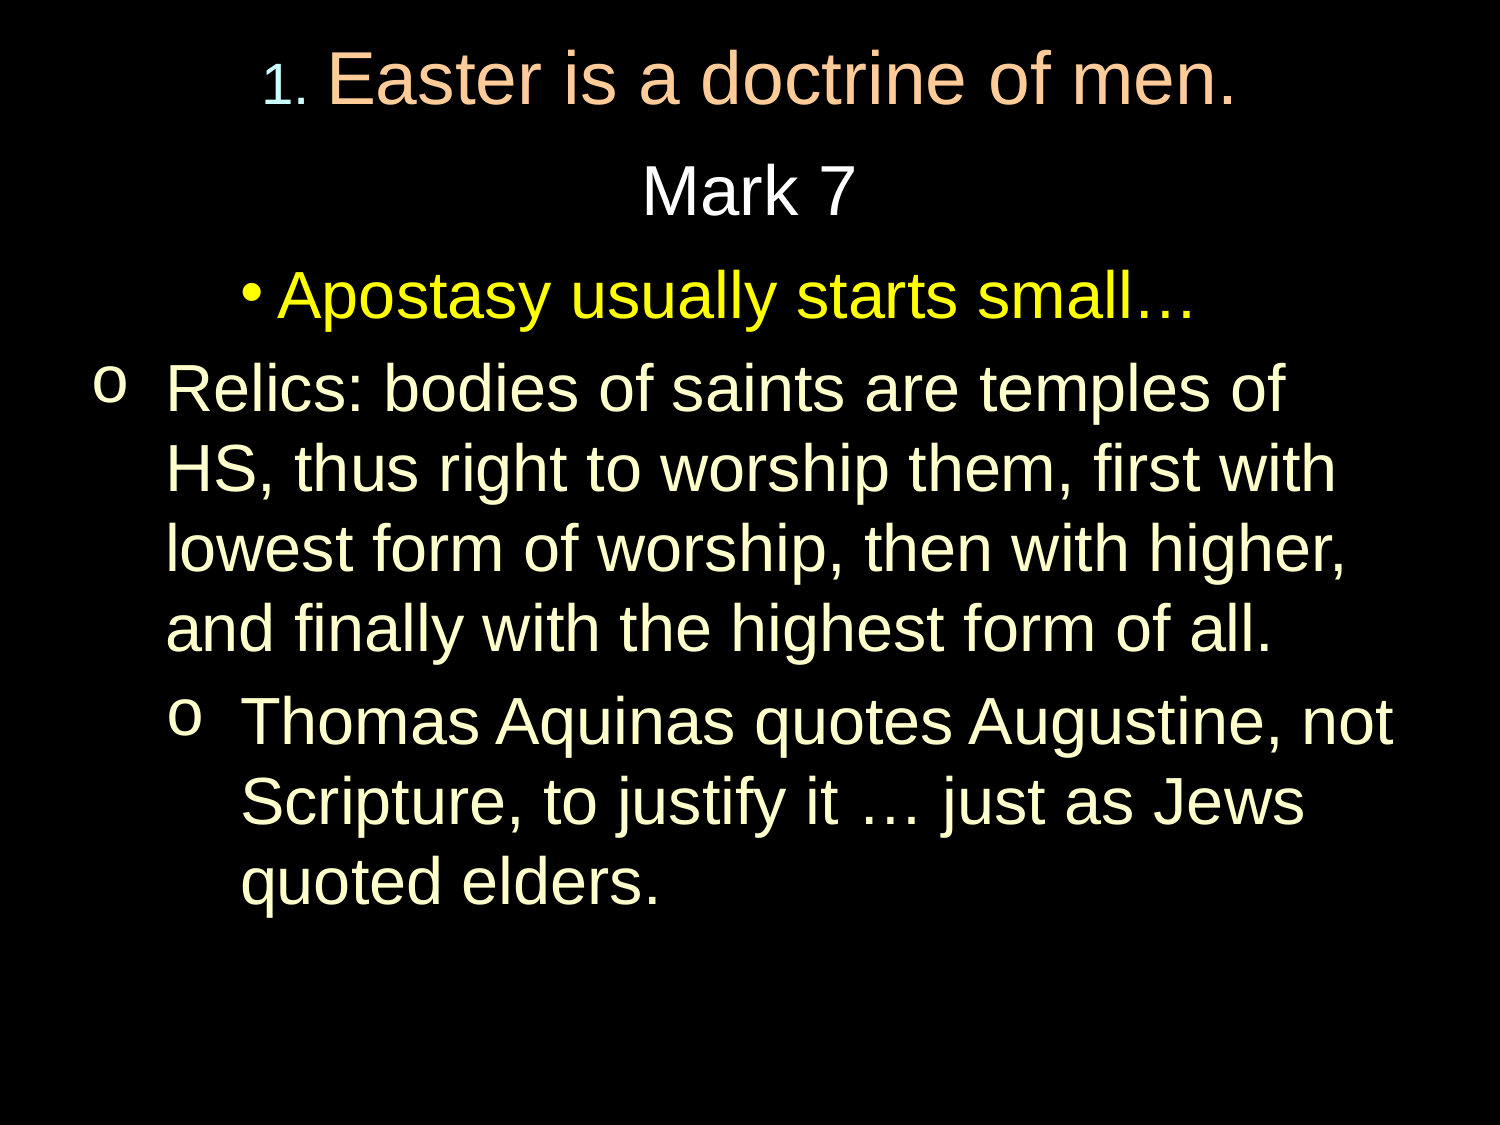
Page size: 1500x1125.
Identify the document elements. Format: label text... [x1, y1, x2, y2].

list Mark 7 Apostasy usually starts small… Relics: bodies of saints are temples of HS, thus right to worship them, first with lowest form of worship, then with higher, and finally with the highest form of all. Thomas Aquinas quotes Augustine, not Scripture, to justify it … just as Jews quoted elders. [75, 137, 1425, 1063]
title 1. Easter is a doctrine of men. [75, 12, 1425, 137]
